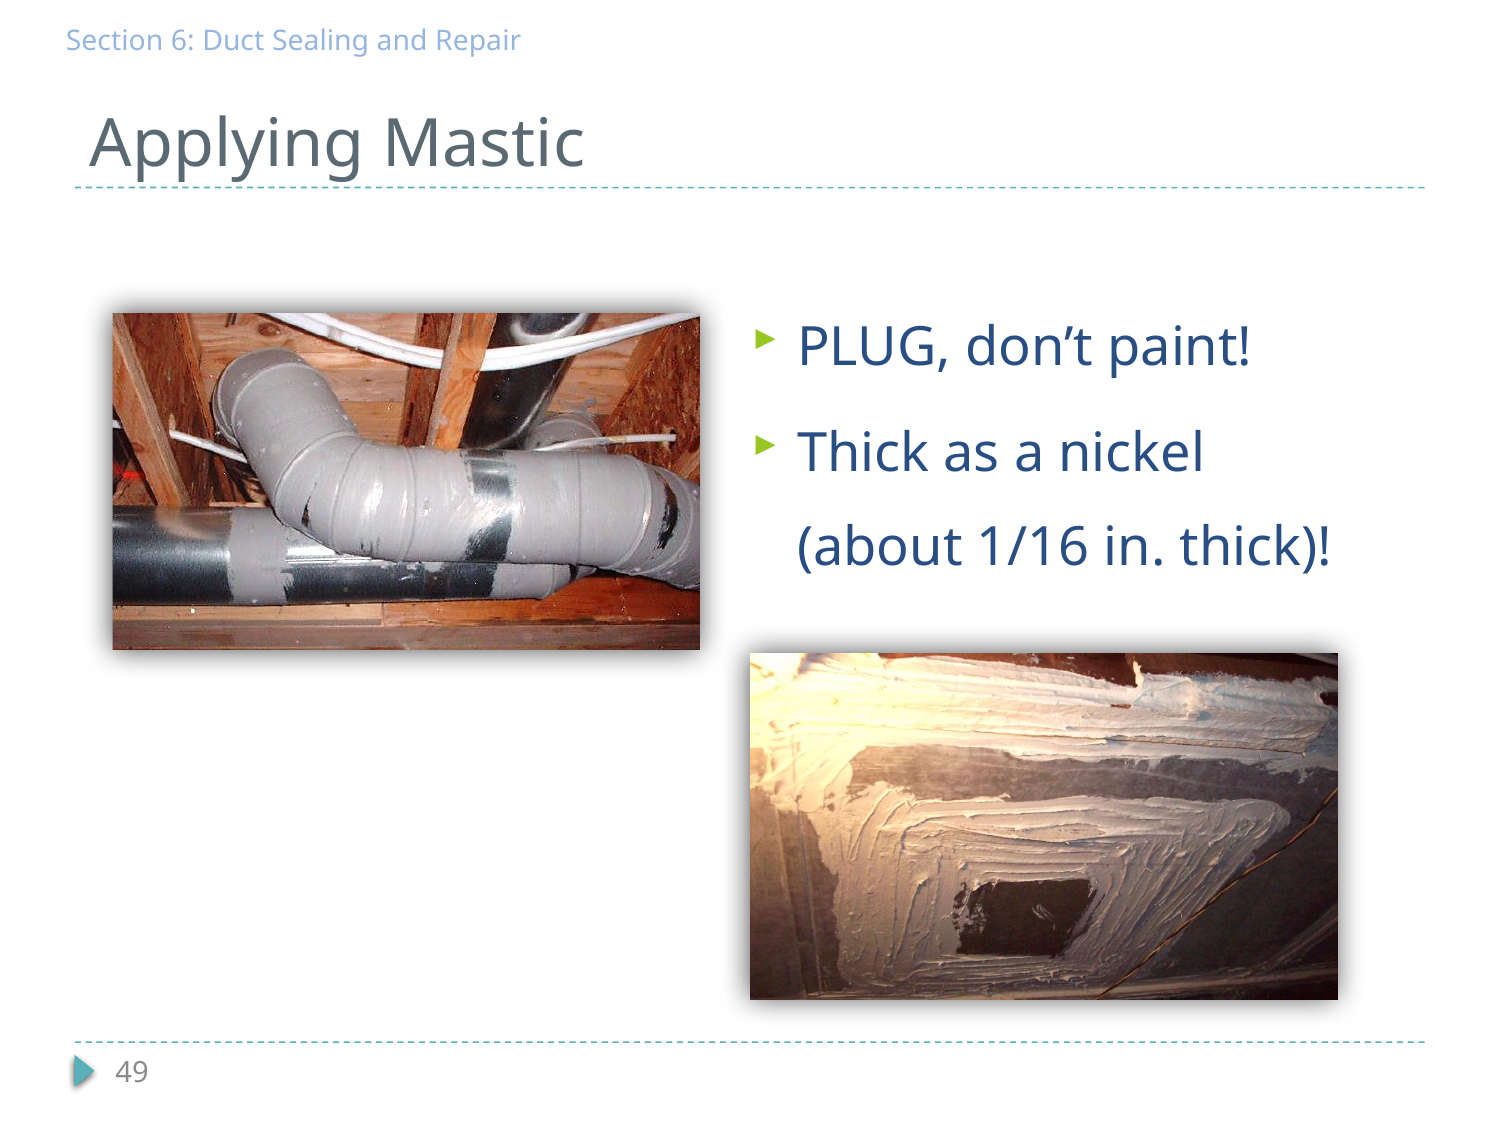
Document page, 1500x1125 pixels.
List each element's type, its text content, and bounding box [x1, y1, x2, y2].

title Applying Mastic [75, 24, 1425, 188]
picture [749, 653, 1338, 1001]
picture [112, 312, 701, 651]
slide_number 171 [100, 1042, 426, 1103]
text_box Section 6: Duct Sealing and Repair [50, 11, 538, 67]
text_box PLUG, don’t paint! Thick as a nickel (about 1/16 in. thick)! [737, 274, 1350, 584]
